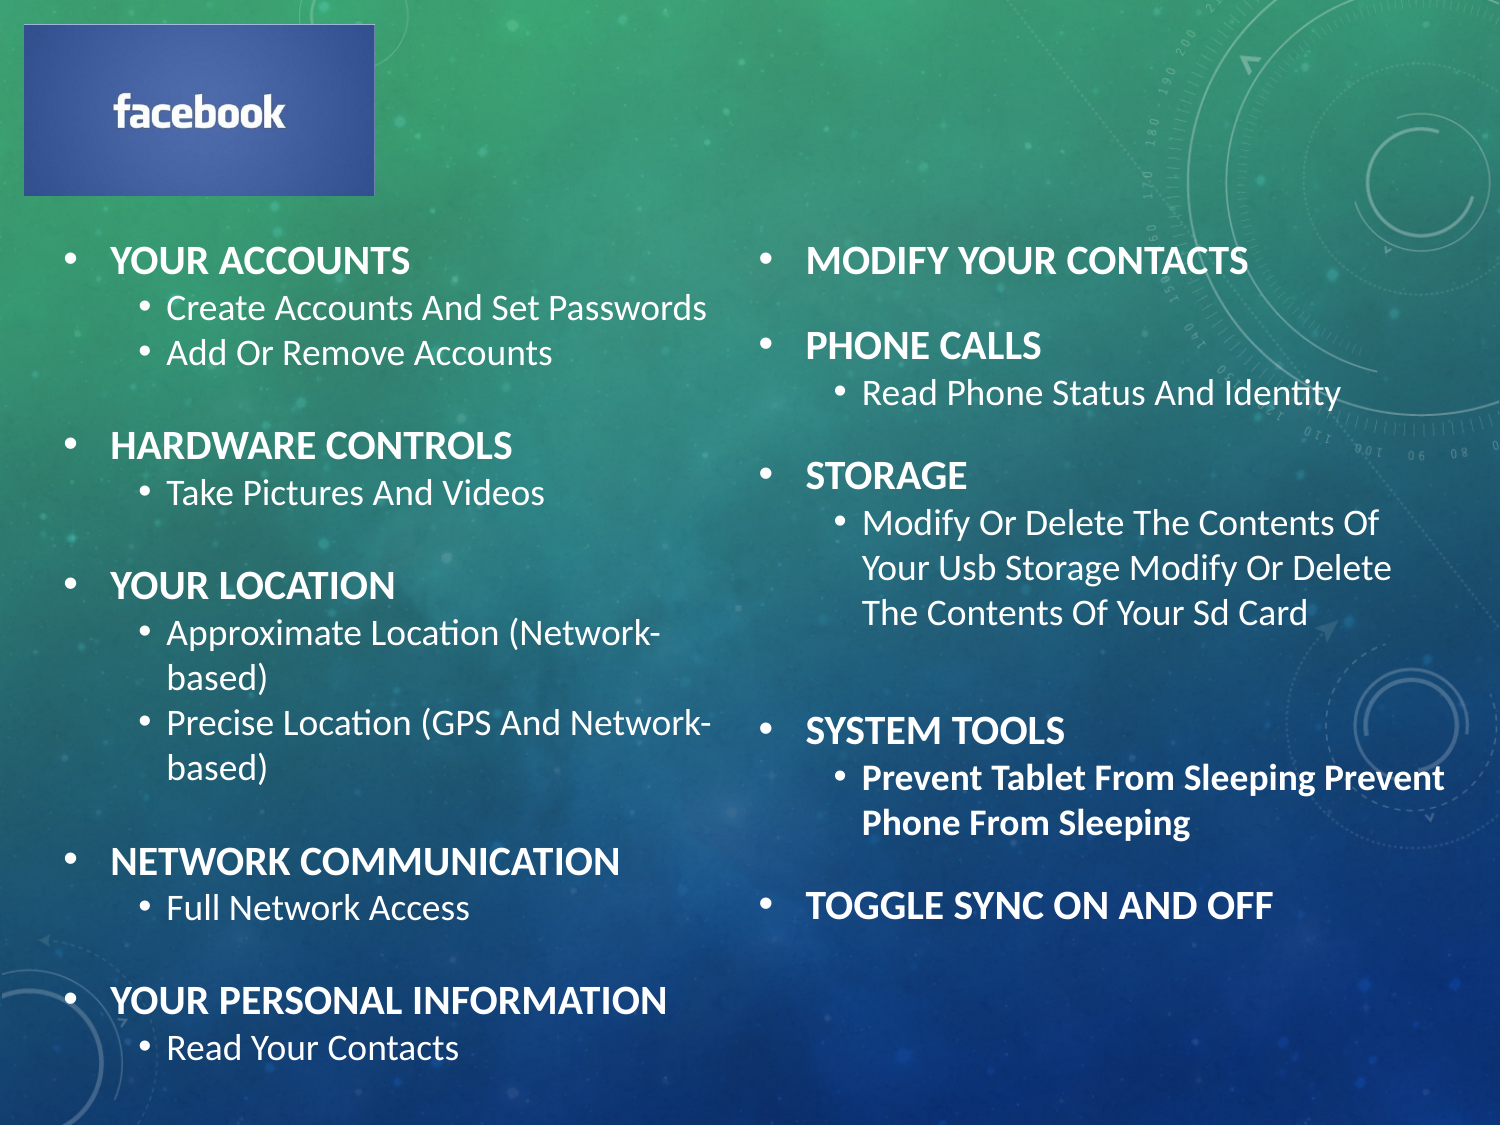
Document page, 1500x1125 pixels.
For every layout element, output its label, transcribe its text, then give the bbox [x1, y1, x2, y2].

picture [0, 0, 1500, 1125]
list YOUR ACCOUNTS Create Accounts And Set Passwords Add Or Remove Accounts HARDWARE CONTROLS Take Pictures And Videos YOUR LOCATION Approximate Location (Network-based) Precise Location (GPS And Network-based) NETWORK COMMUNICATION Full Network Access YOUR PERSONAL INFORMATION Read Your Contacts MODIFY YOUR CONTACTS PHONE CALLS Read Phone Status And Identity STORAGE Modify Or Delete The Contents Of Your Usb Storage Modify Or Delete The Contents Of Your Sd Card SYSTEM TOOLS Prevent Tablet From Sleeping Prevent Phone From Sleeping TOGGLE SYNC ON AND OFF [48, 218, 1470, 1083]
